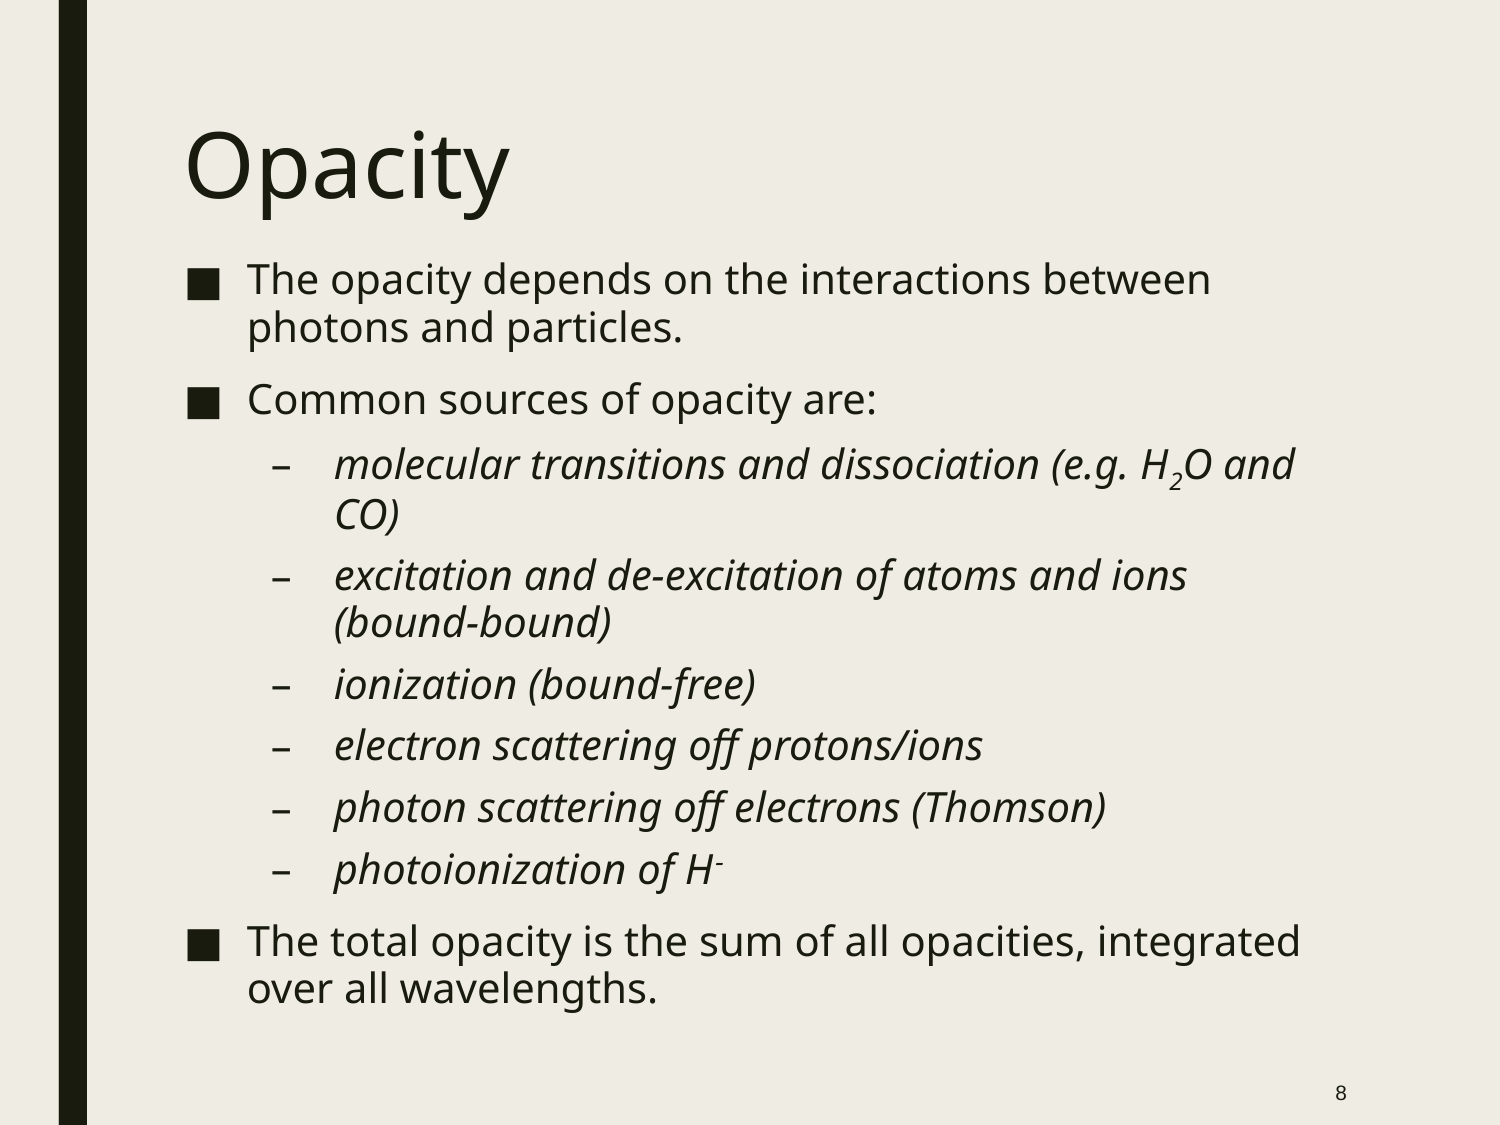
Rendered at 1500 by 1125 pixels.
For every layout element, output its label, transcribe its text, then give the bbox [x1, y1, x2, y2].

title Opacity [168, 112, 1351, 233]
list The opacity depends on the interactions between photons and particles. Common sources of opacity are: molecular transitions and dissociation (e.g. H2O and CO) excitation and de-excitation of atoms and ions (bound-bound) ionization (bound-free) electron scattering off protons/ions photon scattering off electrons (Thomson) photoionization of H- The total opacity is the sum of all opacities, integrated over all wavelengths. [168, 249, 1351, 1050]
slide_number 8 [1165, 1058, 1362, 1125]
